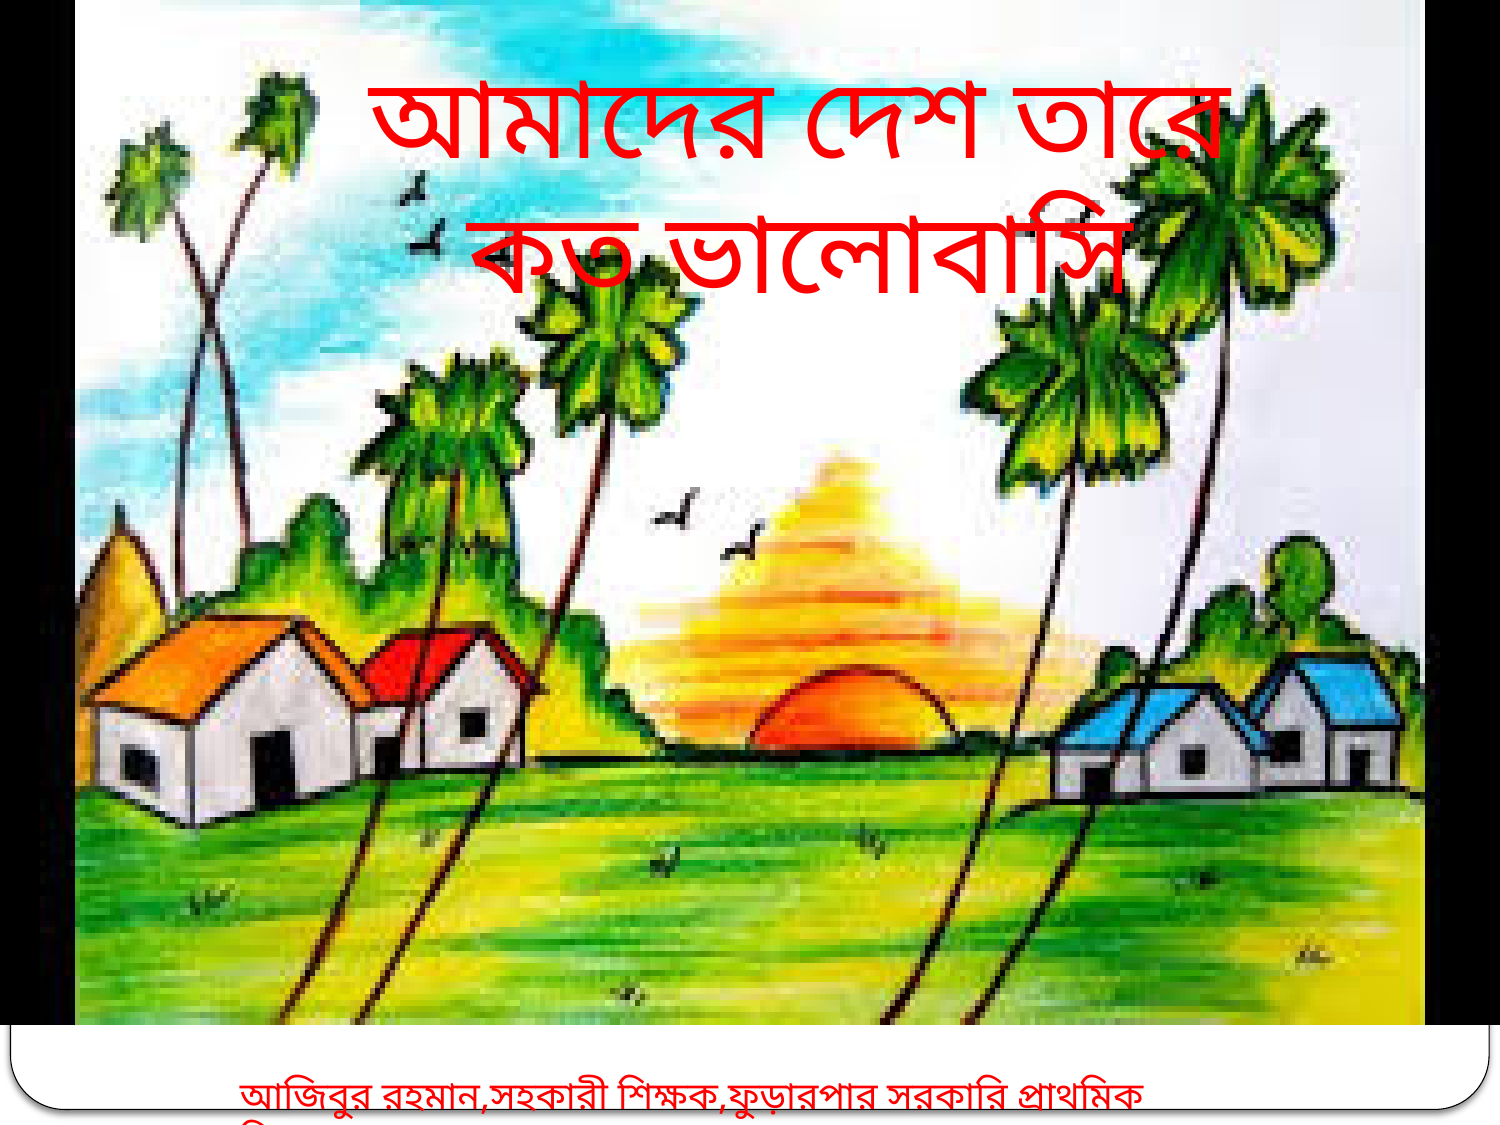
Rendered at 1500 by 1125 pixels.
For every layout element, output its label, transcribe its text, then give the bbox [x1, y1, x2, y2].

text_box আজিবুর রহমান,সহকারী শিক্ষক,ফুড়ারপার সরকারি প্রাথমিক বিদ্যালয়। [225, 1064, 1238, 1125]
picture [0, 0, 1500, 1026]
